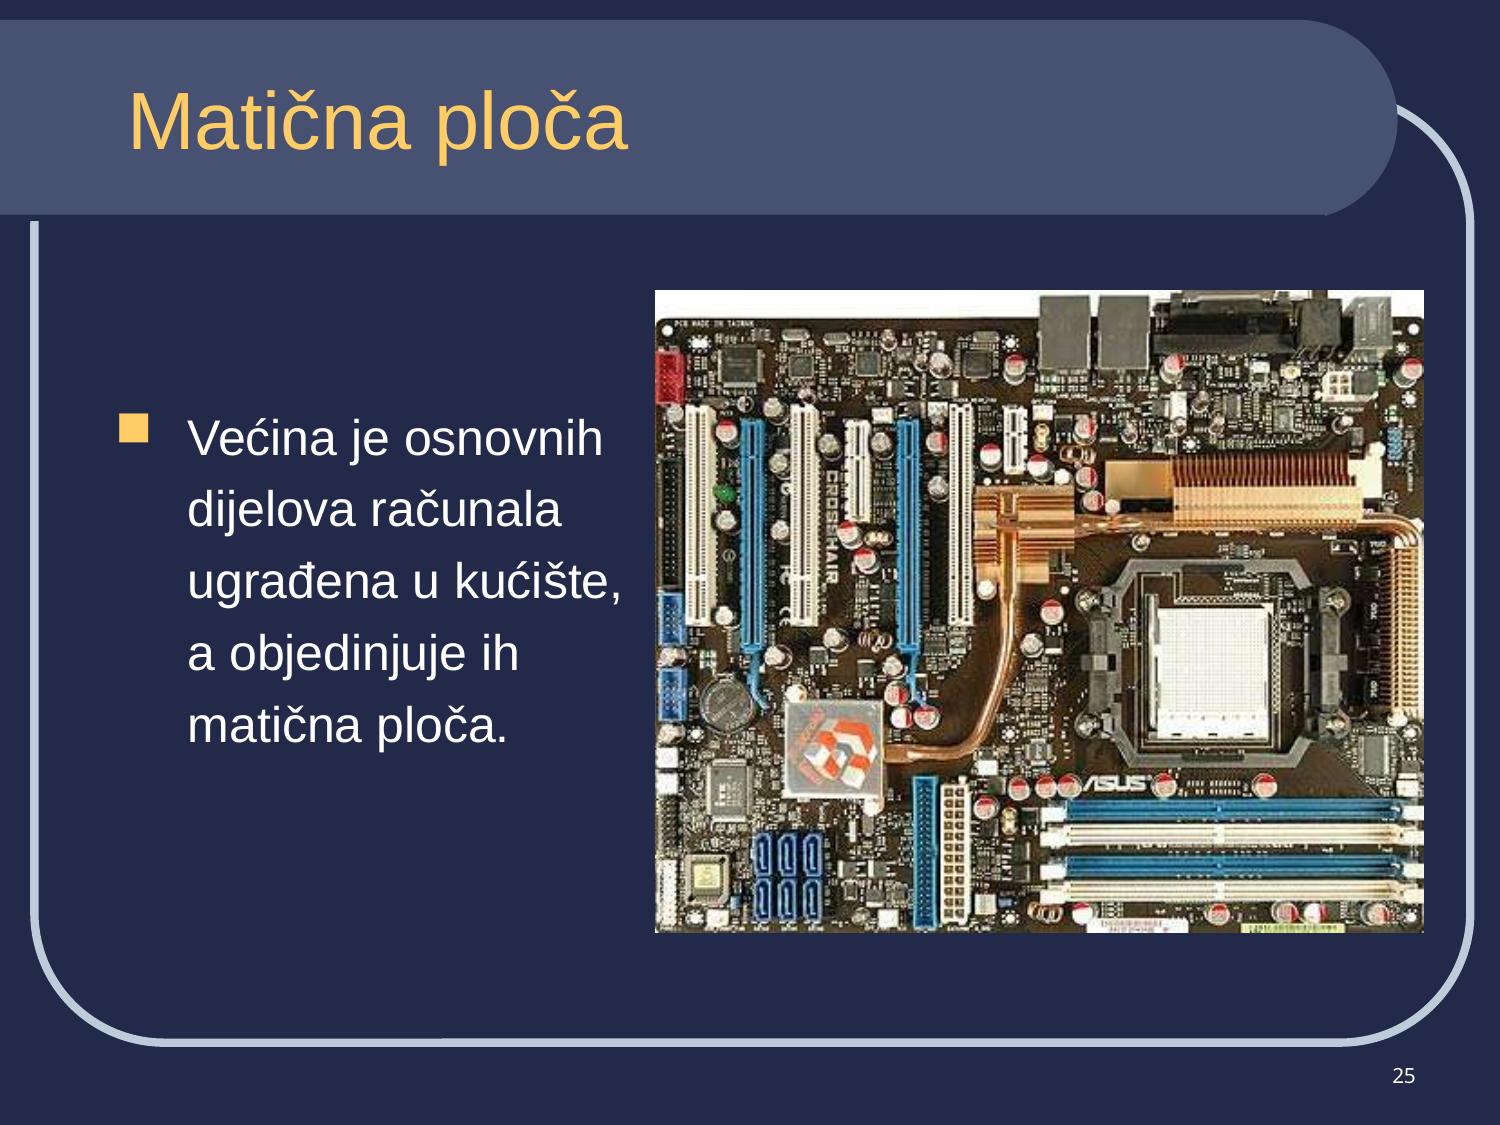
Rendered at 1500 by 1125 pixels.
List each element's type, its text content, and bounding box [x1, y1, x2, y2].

list Većina je osnovnih dijelova računala ugrađena u kućište, a objedinjuje ih matična ploča. [100, 385, 650, 792]
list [655, 290, 1424, 933]
title Matična ploča [111, 42, 1348, 193]
slide_number 25 [1080, 1022, 1431, 1099]
